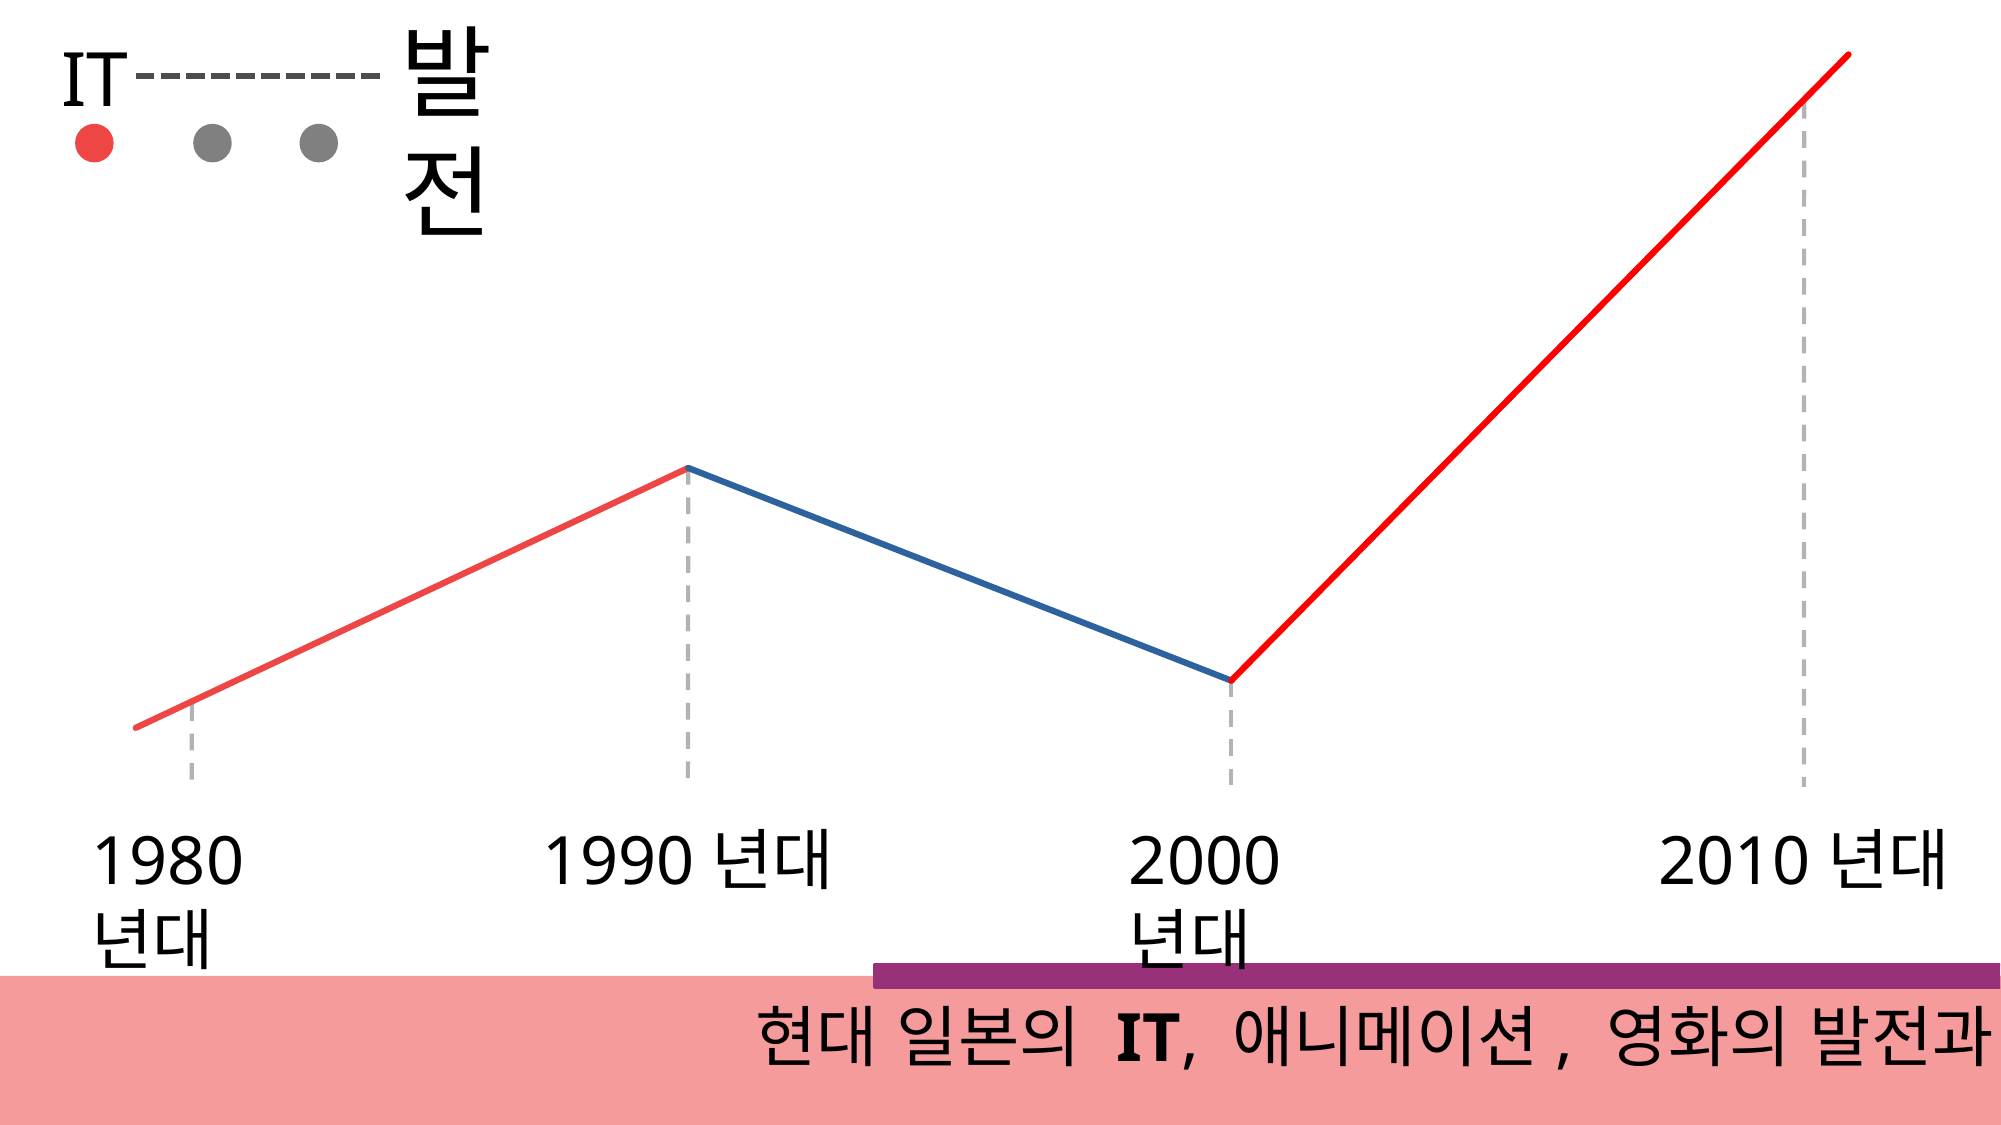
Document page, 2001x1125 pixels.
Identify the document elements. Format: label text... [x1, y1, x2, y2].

text_box [873, 963, 2001, 989]
text_box 2010년대 [1643, 810, 1965, 906]
text_box IT [46, 23, 144, 129]
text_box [135, 467, 689, 729]
text_box 1990년대 [527, 810, 849, 906]
text_box [299, 123, 339, 163]
text_box [0, 974, 2001, 1125]
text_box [687, 467, 1221, 682]
text_box [75, 129, 114, 163]
text_box [193, 123, 232, 163]
text_box 1980년대 [76, 810, 308, 986]
text_box 발전 [385, 1, 575, 257]
text_box 현대 일본의 IT, 애니메이션, 영화의 발전과 현황 [740, 987, 2001, 1083]
text_box 2000년대 [1114, 810, 1349, 986]
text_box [1226, 58, 1854, 677]
